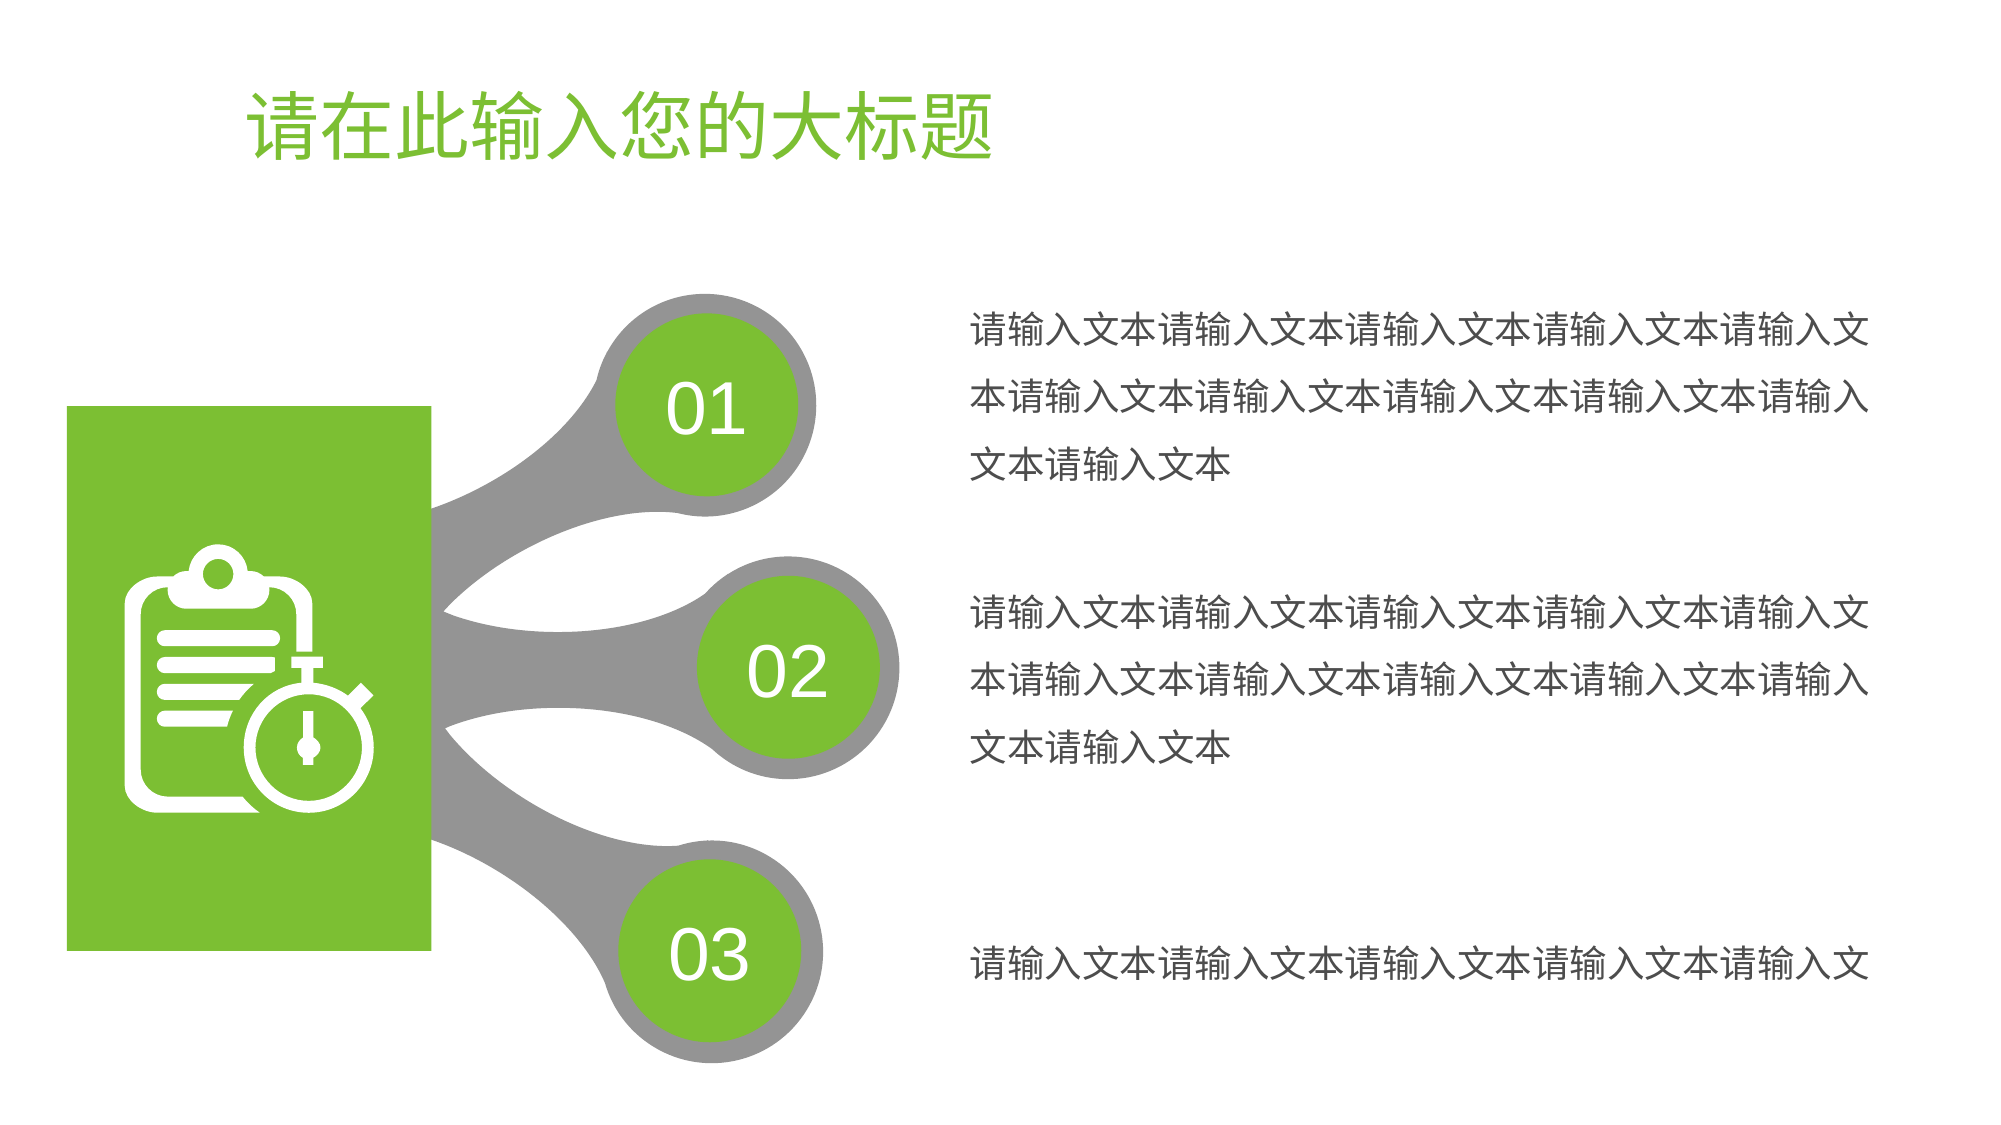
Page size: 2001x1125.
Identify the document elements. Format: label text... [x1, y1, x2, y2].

text_box 02 [696, 575, 880, 759]
text_box 请输入文本请输入文本请输入文本请输入文本请输入文 [954, 845, 1905, 1057]
text_box [432, 293, 900, 1064]
text_box 请输入文本请输入文本请输入文本请输入文本请输入文本请输入文本请输入文本请输入文本请输入文本请输入文本请输入文本 [954, 279, 1905, 491]
text_box 03 [618, 859, 802, 1043]
text_box [124, 544, 313, 813]
text_box 请输入文本请输入文本请输入文本请输入文本请输入文本请输入文本请输入文本请输入文本请输入文本请输入文本请输入文本 [954, 561, 1905, 773]
text_box [243, 656, 374, 813]
text_box [66, 405, 432, 952]
title 请在此输入您的大标题 [229, 60, 1821, 200]
text_box 01 [615, 313, 799, 497]
